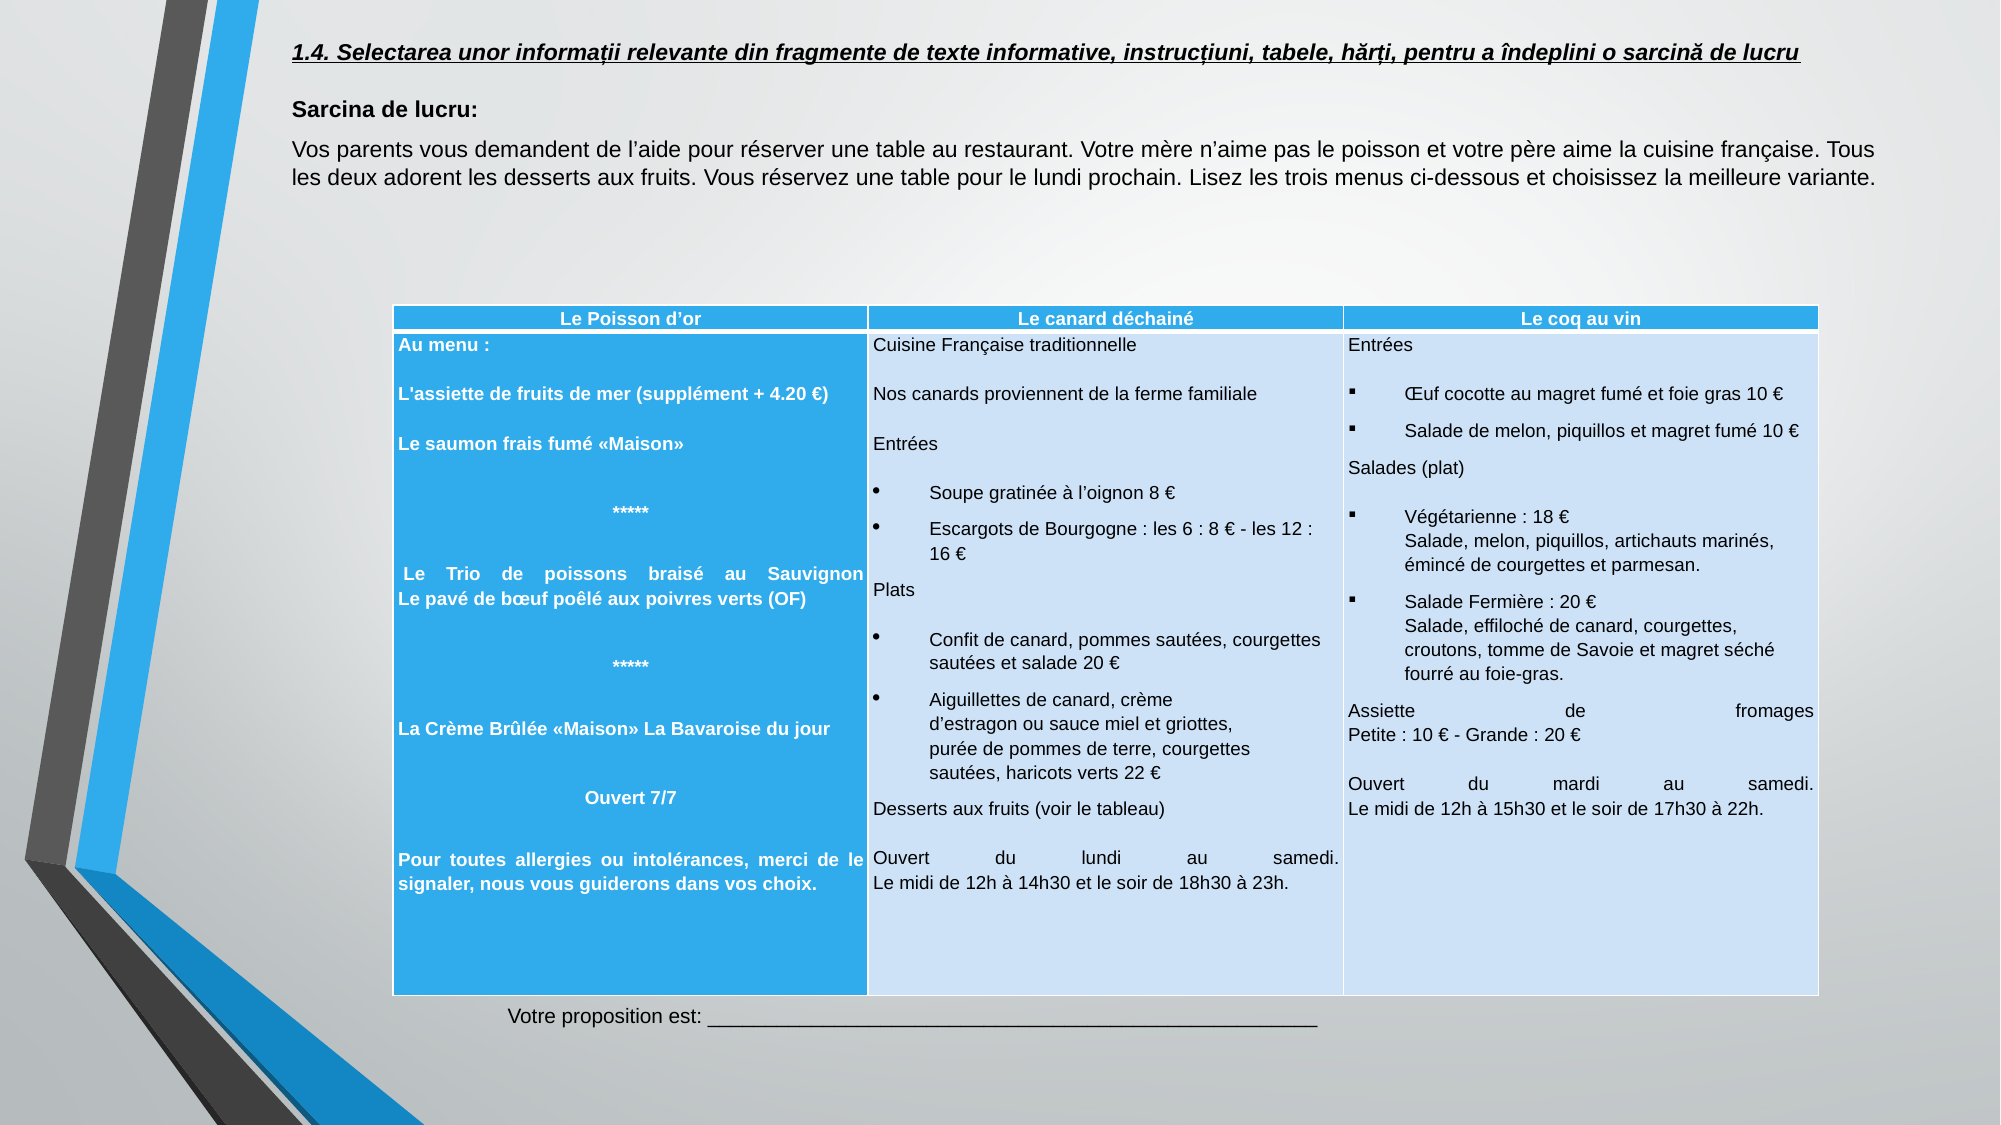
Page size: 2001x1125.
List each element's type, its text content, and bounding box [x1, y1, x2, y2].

table_header Le canard déchainé [869, 306, 1343, 329]
text_box 1.4. Selectarea unor informații relevante din fragmente de texte informative, instrucțiuni, tabele, hărți, pentru a îndeplini o sarcină de lucru Sarcina de lucru: Vos parents vous demandent de l’aide pour réserver une table au restaurant. Votre mère n’aime pas le poisson et votre père aime la cuisine française. Tous les deux adorent les desserts aux fruits. Vous réservez une table pour le lundi prochain. Lisez les trois menus ci-dessous et choisissez la meilleure variante. [277, 26, 1904, 227]
table_cell Cuisine Française traditionnelle Nos canards proviennent de la ferme familiale Entrées Soupe gratinée à l’oignon 8 € Escargots de Bourgogne : les 6 : 8 € - les 12 : 16 € Plats Confit de canard, pommes sautées, courgettes sautées et salade 20 € Aiguillettes de canard, crème d’estragon ou sauce miel et griottes, purée de pommes de terre, courgettes sautées, haricots verts 22 € Desserts aux fruits (voir le tableau) Ouvert du lundi au samedi. Le midi de 12h à 14h30 et le soir de 18h30 à 23h. [869, 334, 1343, 355]
table_header Le coq au vin [1344, 306, 1818, 329]
table_cell Entrées Œuf cocotte au magret fumé et foie gras 10 € Salade de melon, piquillos et magret fumé 10 € Salades (plat) Végétarienne : 18 € Salade, melon, piquillos, artichauts marinés, émincé de courgettes et parmesan. Salade Fermière : 20 € Salade, effiloché de canard, courgettes, croutons, tomme de Savoie et magret séché fourré au foie-gras. Assiette de fromages Petite : 10 € - Grande : 20 € Ouvert du mardi au samedi. Le midi de 12h à 15h30 et le soir de 17h30 à 22h. [1344, 416, 1818, 995]
table_cell Cuisine Française traditionnelle Nos canards proviennent de la ferme familiale Entrées Soupe gratinée à l’oignon 8 € Escargots de Bourgogne : les 6 : 8 € - les 12 : 16 € Plats Confit de canard, pommes sautées, courgettes sautées et salade 20 € Aiguillettes de canard, crème d’estragon ou sauce miel et griottes, purée de pommes de terre, courgettes sautées, haricots verts 22 € Desserts aux fruits (voir le tableau) Ouvert du lundi au samedi. Le midi de 12h à 14h30 et le soir de 18h30 à 23h. [869, 416, 1343, 995]
table_cell Au menu : L'assiette de fruits de mer (supplément + 4.20 €) Le saumon frais fumé «Maison» ***** Le Trio de poissons braisé au Sauvignon Le pavé de bœuf poêlé aux poivres verts (OF) ***** La Crème Brûlée «Maison» La Bavaroise du jour Ouvert 7/7 Pour toutes allergies ou intolérances, merci de le signaler, nous vous guiderons dans vos choix. [394, 416, 867, 995]
table_cell Entrées Œuf cocotte au magret fumé et foie gras 10 € Salade de melon, piquillos et magret fumé 10 € Salades (plat) Végétarienne : 18 € Salade, melon, piquillos, artichauts marinés, émincé de courgettes et parmesan. Salade Fermière : 20 € Salade, effiloché de canard, courgettes, croutons, tomme de Savoie et magret séché fourré au foie-gras. Assiette de fromages Petite : 10 € - Grande : 20 € Ouvert du mardi au samedi. Le midi de 12h à 15h30 et le soir de 17h30 à 22h. [1344, 334, 1818, 355]
table_header Le Poisson d’or [394, 306, 867, 329]
text_box Votre proposition est: _____________________________________________________ [492, 995, 1512, 1036]
text_box [305, 355, 1943, 416]
table_cell Au menu : L'assiette de fruits de mer (supplément + 4.20 €) Le saumon frais fumé «Maison» ***** Le Trio de poissons braisé au Sauvignon Le pavé de bœuf poêlé aux poivres verts (OF) ***** La Crème Brûlée «Maison» La Bavaroise du jour Ouvert 7/7 Pour toutes allergies ou intolérances, merci de le signaler, nous vous guiderons dans vos choix. [394, 334, 867, 355]
